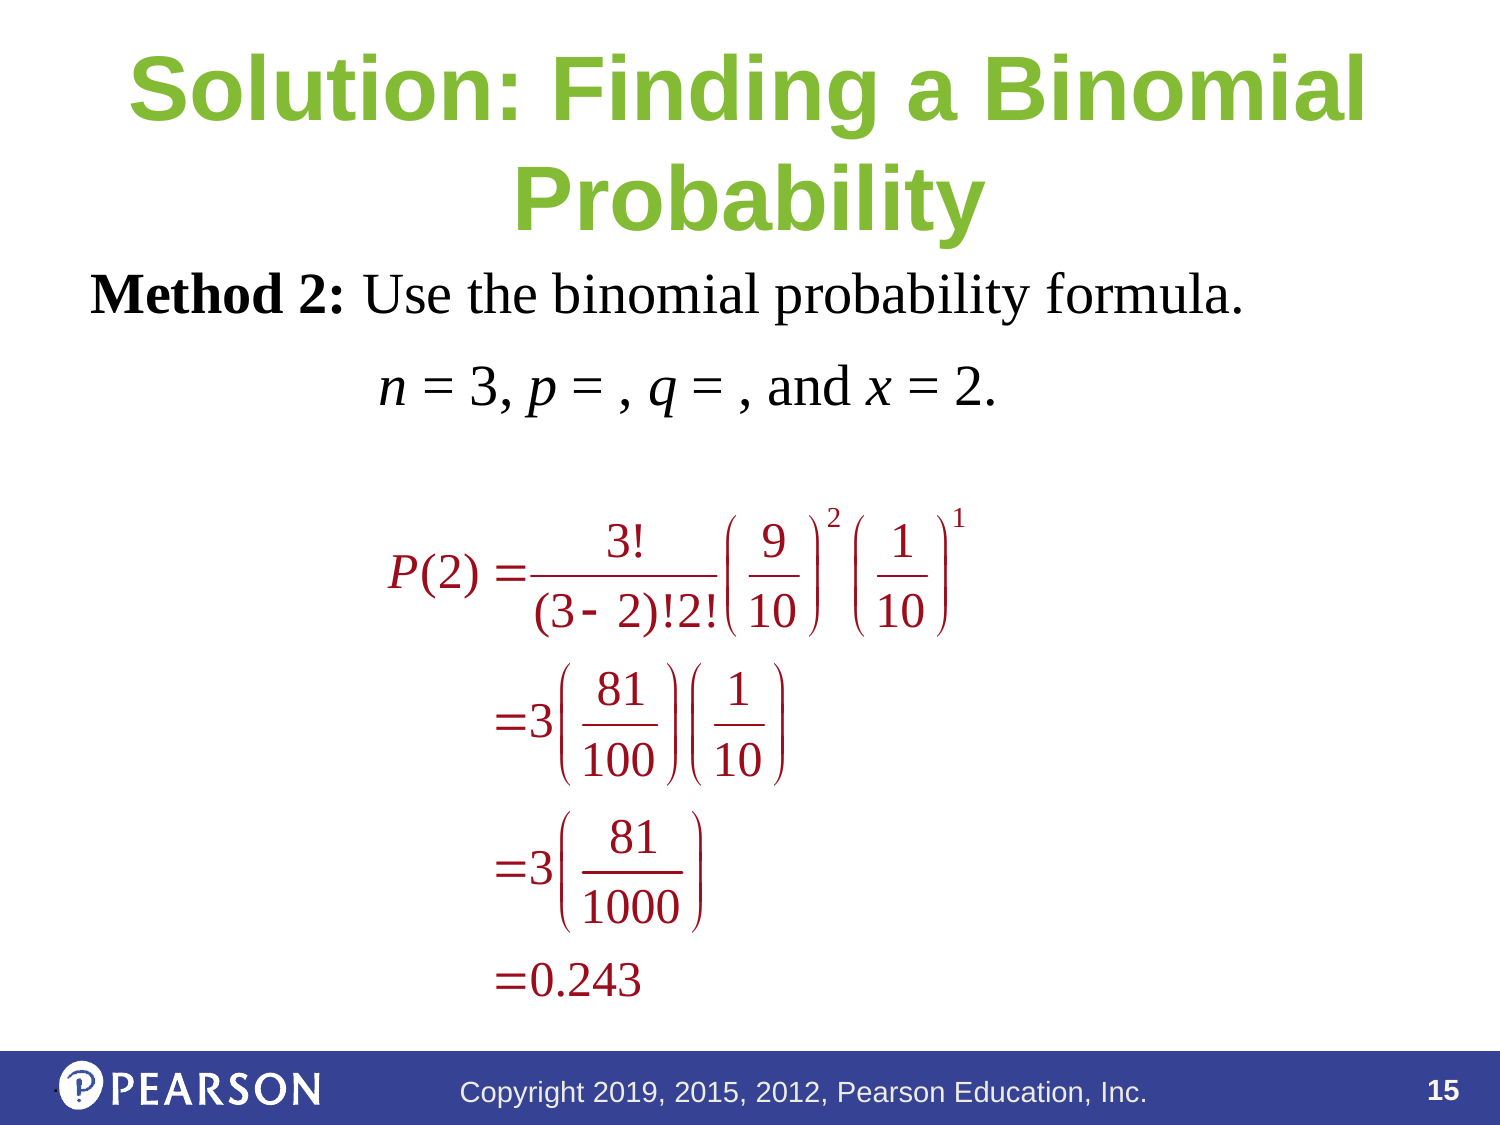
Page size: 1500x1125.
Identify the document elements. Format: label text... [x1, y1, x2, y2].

title Solution: Finding a Binomial Probability [75, 45, 1425, 233]
text_box . [37, 1052, 750, 1113]
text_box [382, 498, 969, 1004]
list Method 2: Use the binomial probability formula. [75, 247, 1425, 408]
